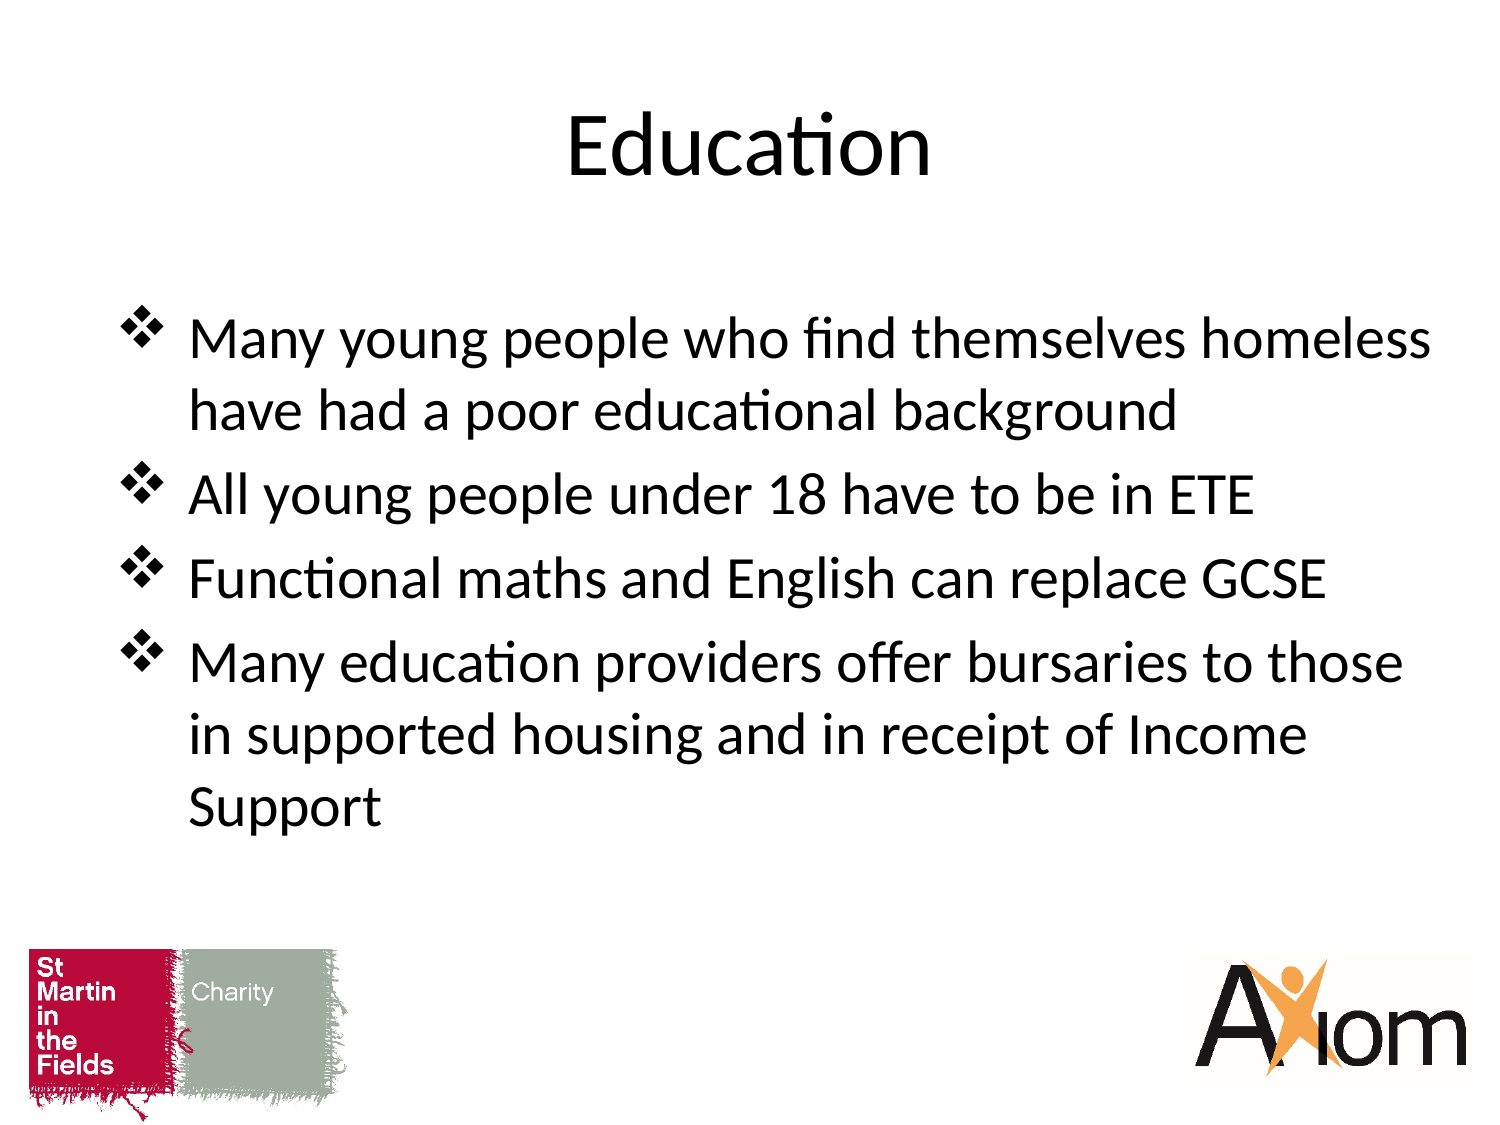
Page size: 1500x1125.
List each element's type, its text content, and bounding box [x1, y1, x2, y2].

picture [29, 949, 348, 1122]
list Many young people who find themselves homeless have had a poor educational background All young people under 18 have to be in ETE Functional maths and English can replace GCSE Many education providers offer bursaries to those in supported housing and in receipt of Income Support [100, 290, 1451, 916]
picture [1187, 949, 1473, 1085]
title Education [75, 45, 1425, 233]
